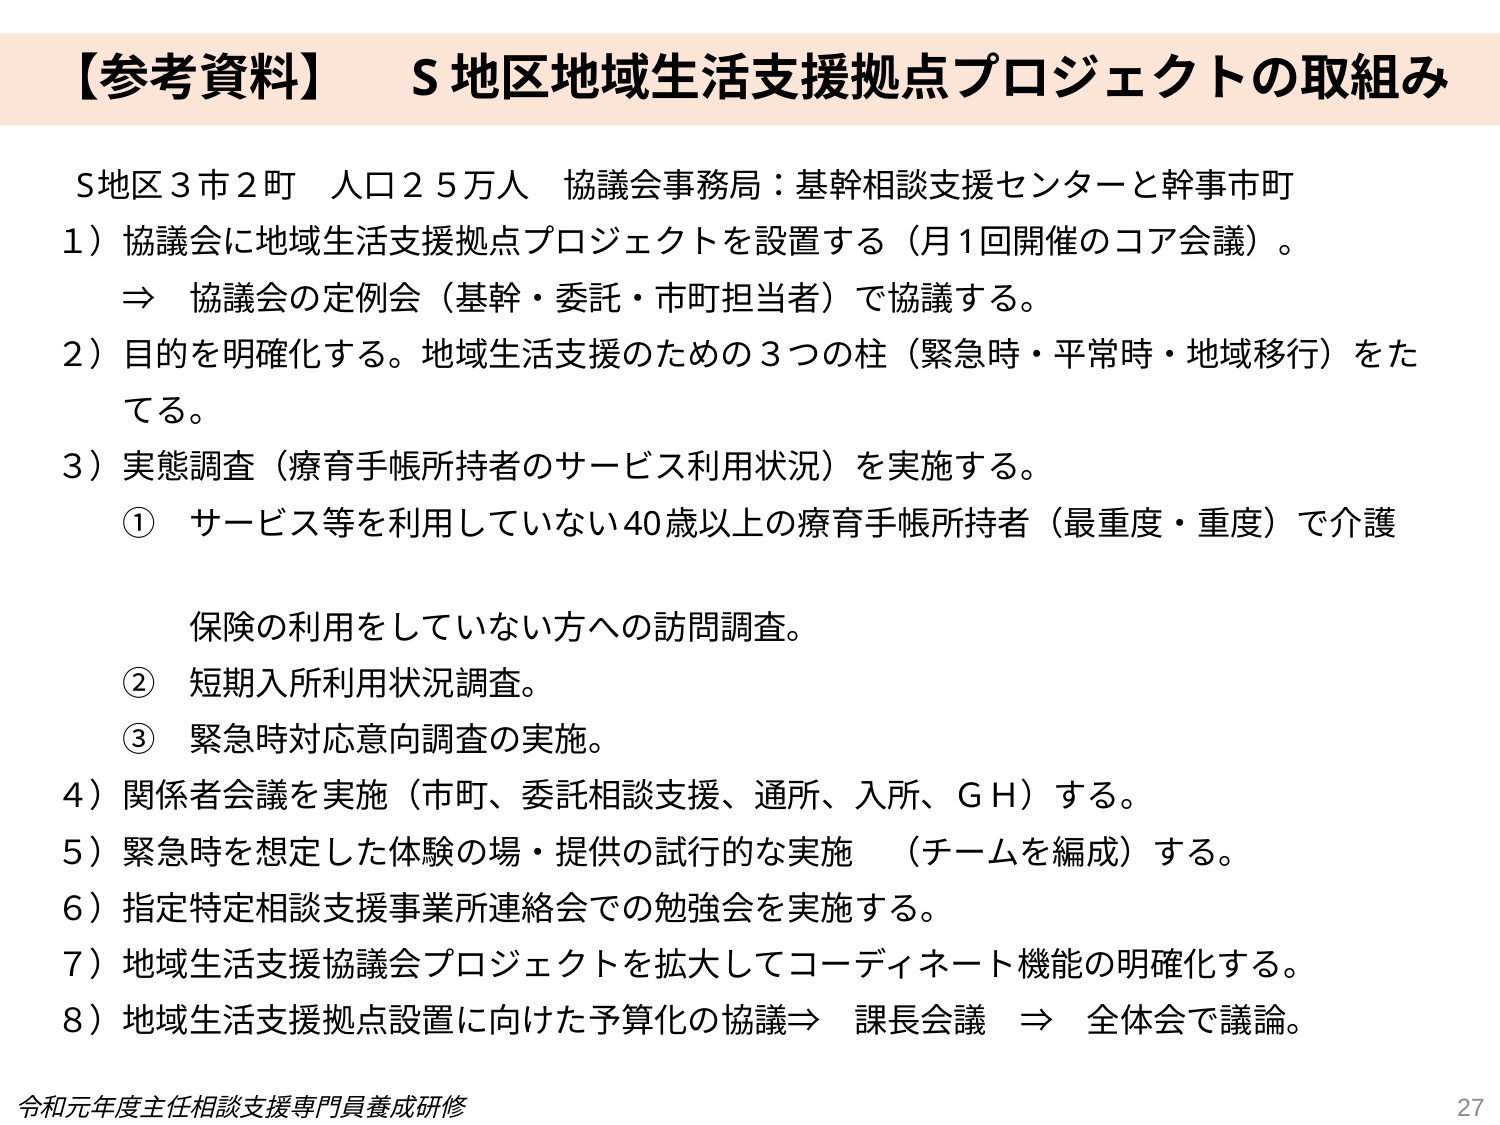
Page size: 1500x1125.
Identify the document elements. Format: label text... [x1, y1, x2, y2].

list S地区３市２町 人口２５万人 協議会事務局：基幹相談支援センターと幹事市町 １）協議会に地域生活支援拠点プロジェクトを設置する（月1回開催のコア会議）。 ⇒ 協議会の定例会（基幹・委託・市町担当者）で協議する。 ２）目的を明確化する。地域生活支援のための３つの柱（緊急時・平常時・地域移行）をた てる。 ３）実態調査（療育手帳所持者のサービス利用状況）を実施する。 ① サービス等を利用していない40歳以上の療育手帳所持者（最重度・重度）で介護 保険の利用をしていない方への訪問調査。 ② 短期入所利用状況調査。 ③ 緊急時対応意向調査の実施。 ４）関係者会議を実施（市町、委託相談支援、通所、入所、ＧＨ）する。 ５）緊急時を想定した体験の場・提供の試行的な実施 （チームを編成）する。 ６）指定特定相談支援事業所連絡会での勉強会を実施する。 ７）地域生活支援協議会プロジェクトを拡大してコーディネート機能の明確化する。 ８）地域生活支援拠点設置に向けた予算化の協議⇒ 課長会議 ⇒ 全体会で議論。 [41, 149, 1465, 1094]
slide_number 27 [1162, 1087, 1500, 1125]
text_box 【参考資料】 S地区地域生活支援拠点プロジェクトの取組み [0, 33, 1500, 126]
footer 令和元年度主任相談支援専門員養成研修 [0, 1087, 507, 1125]
